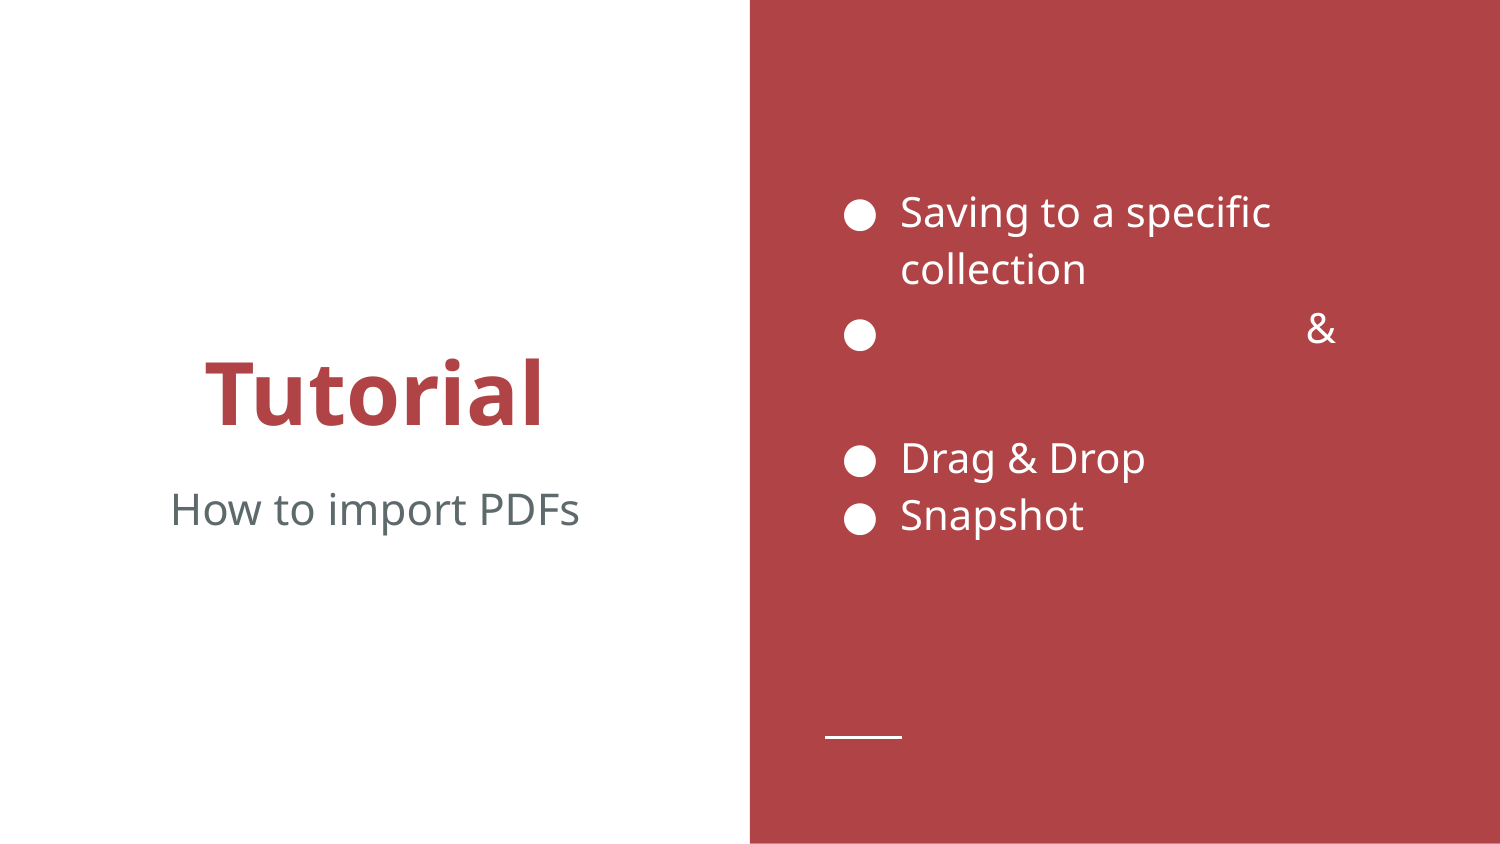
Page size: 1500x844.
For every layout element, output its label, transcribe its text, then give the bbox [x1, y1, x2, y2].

subtitle How to import PDFs [43, 466, 708, 688]
list Saving to a specific collection U of A library search & Google Scholar Drag & Drop Snapshot [810, 118, 1440, 725]
title Tutorial [43, 181, 708, 458]
